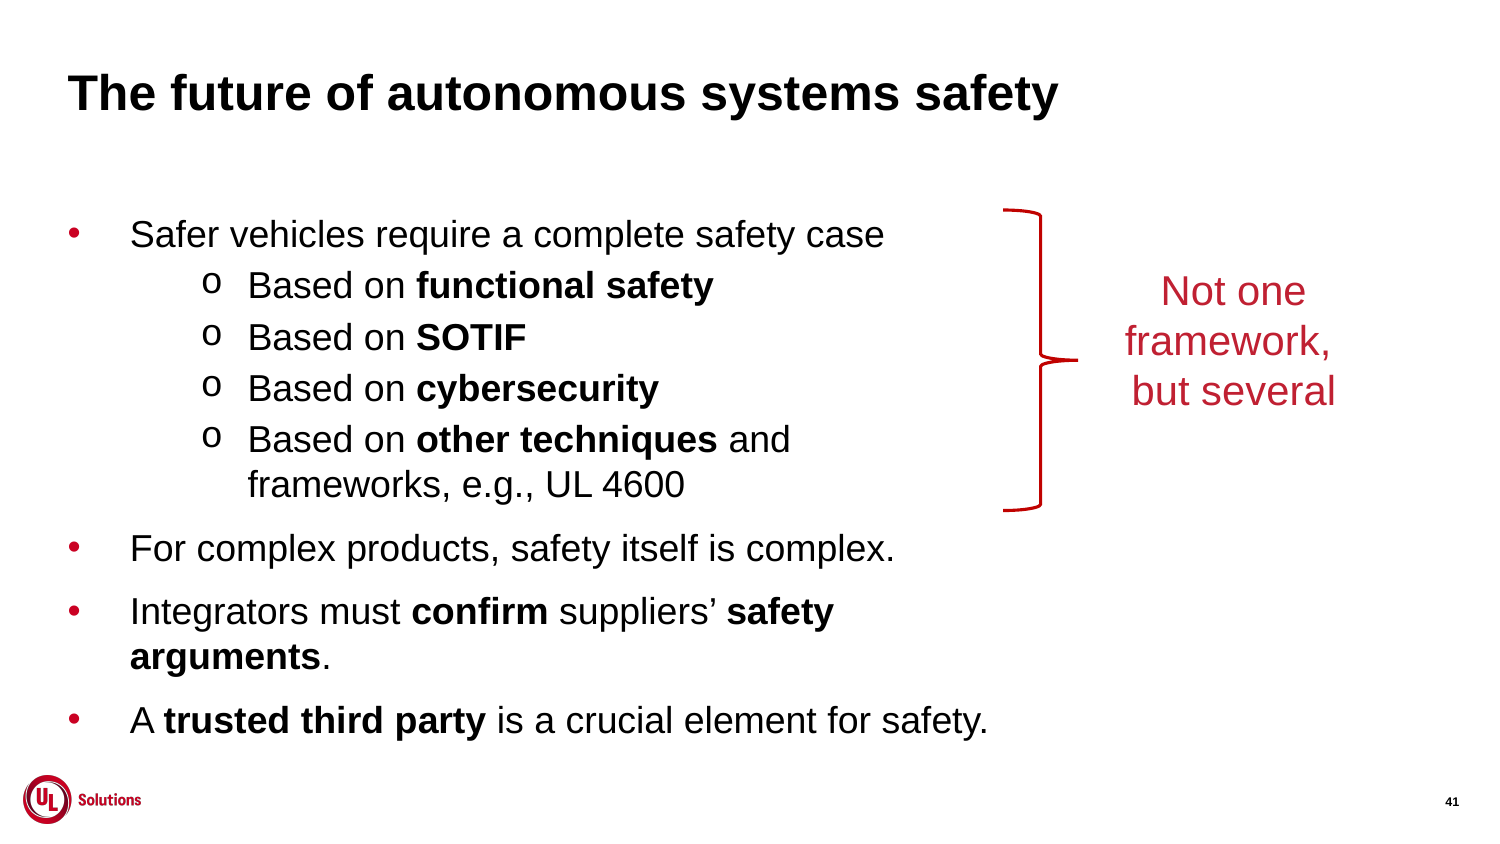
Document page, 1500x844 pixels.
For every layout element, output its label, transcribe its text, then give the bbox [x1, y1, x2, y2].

text_box Not one framework, but several [1075, 256, 1393, 422]
slide_number 41 [1409, 786, 1460, 809]
list Safer vehicles require a complete safety case Based on functional safety Based on SOTIF Based on cybersecurity Based on other techniques and frameworks, e.g., UL 4600 For complex products, safety itself is complex. Integrators must confirm suppliers’ safety arguments. A trusted third party is a crucial element for safety. [67, 210, 995, 762]
text_box [1003, 208, 1075, 513]
title The future of autonomous systems safety [67, 67, 1111, 180]
picture [23, 775, 141, 824]
